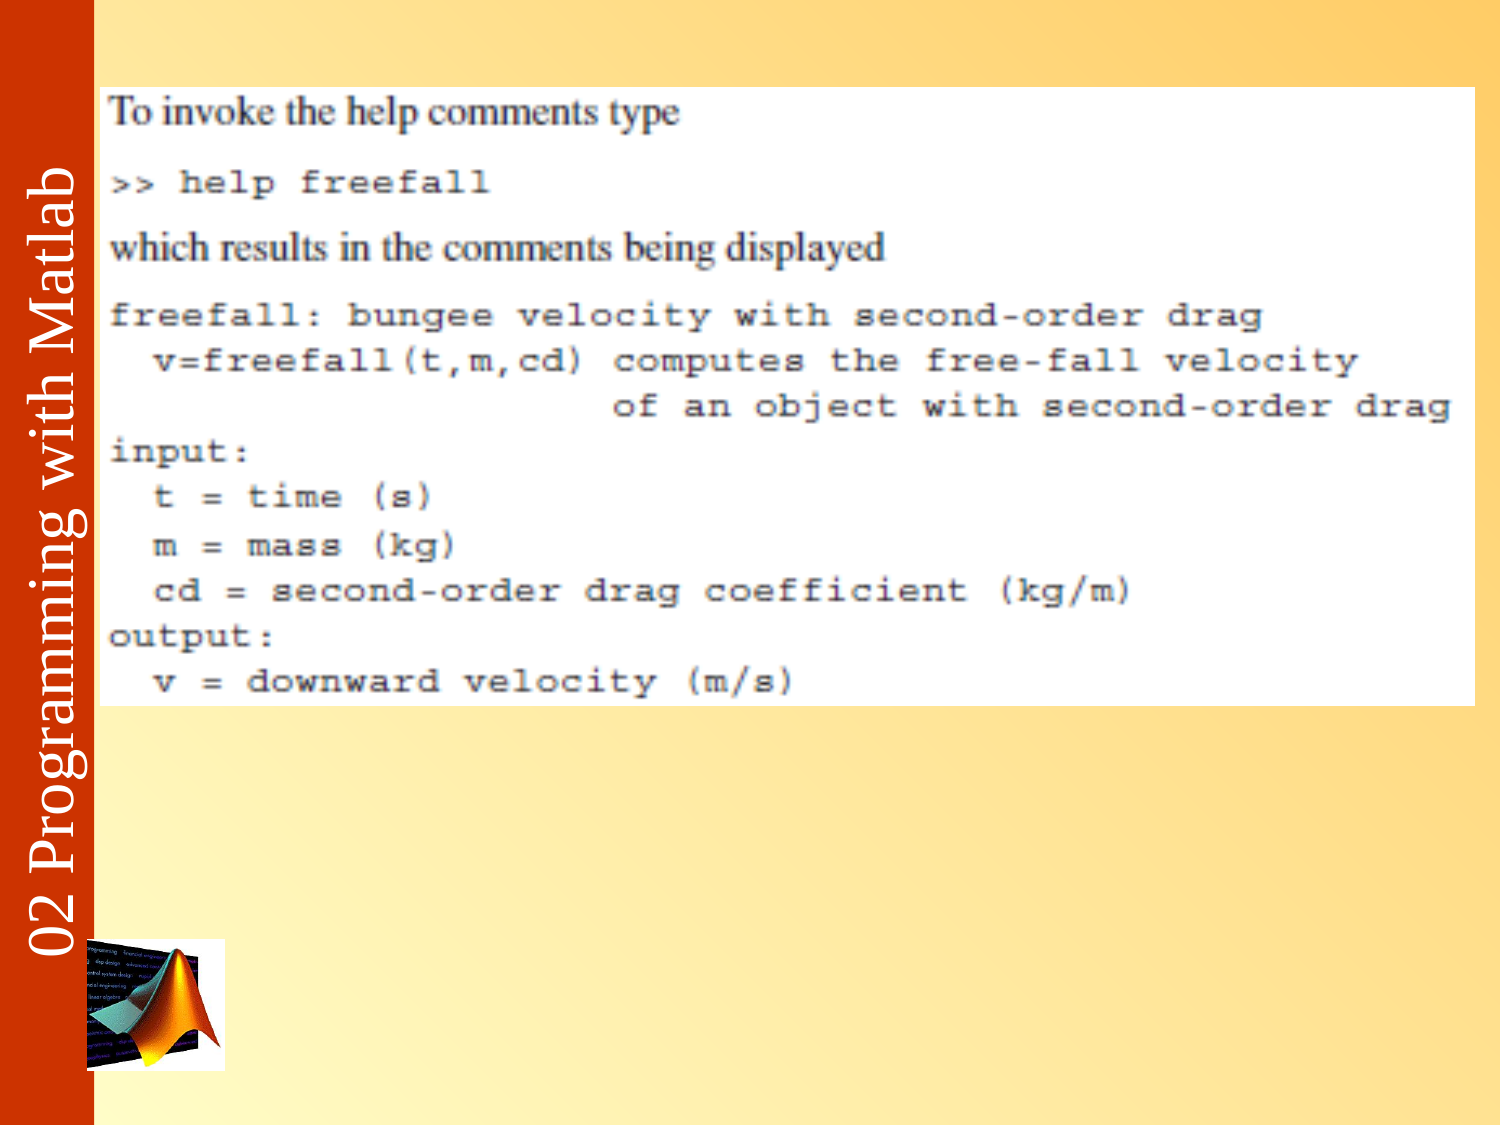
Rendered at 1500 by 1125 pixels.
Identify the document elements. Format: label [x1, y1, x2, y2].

picture [99, 87, 1476, 706]
picture [87, 939, 225, 1071]
